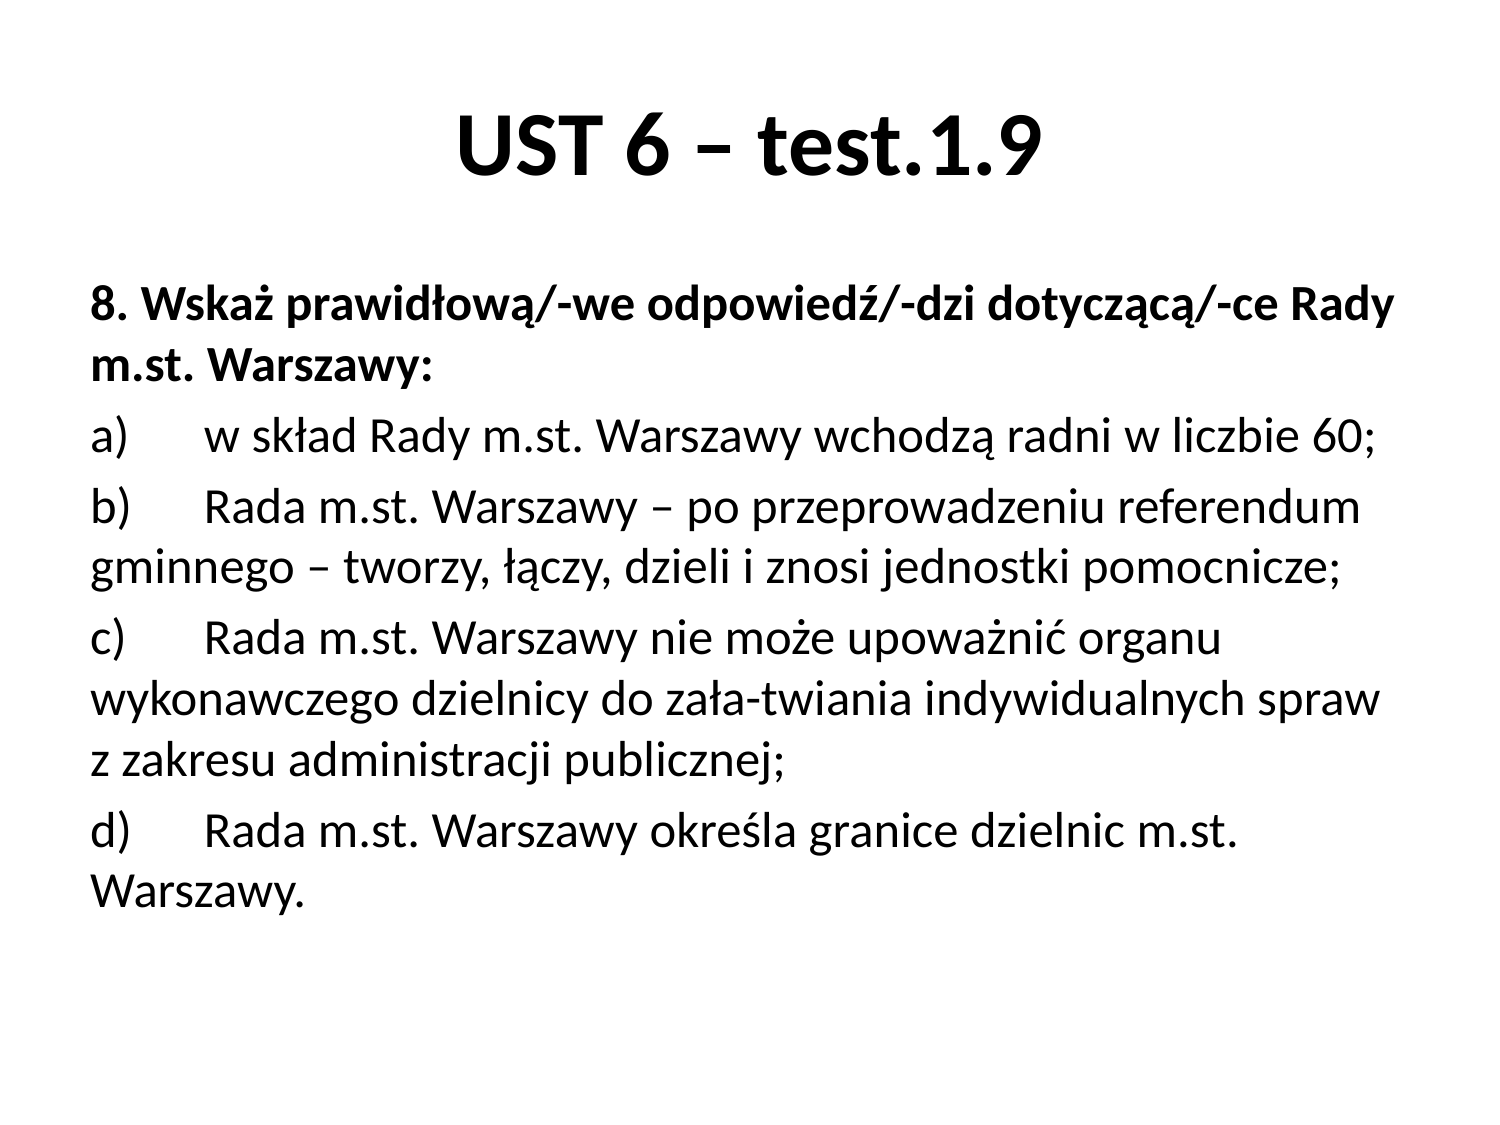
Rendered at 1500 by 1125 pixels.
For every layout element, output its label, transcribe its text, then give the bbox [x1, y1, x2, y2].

title UST 6 – test.1.9 [75, 45, 1425, 233]
list 8. Wskaż prawidłową/-we odpowiedź/-dzi dotyczącą/-ce Rady m.st. Warszawy: a) w skład Rady m.st. Warszawy wchodzą radni w liczbie 60; b) Rada m.st. Warszawy – po przeprowadzeniu referendum gminnego – tworzy, łączy, dzieli i znosi jednostki pomocnicze; c) Rada m.st. Warszawy nie może upoważnić organu wykonawczego dzielnicy do zała-twiania indywidualnych spraw z zakresu administracji publicznej; d) Rada m.st. Warszawy określa granice dzielnic m.st. Warszawy. [75, 262, 1425, 1005]
